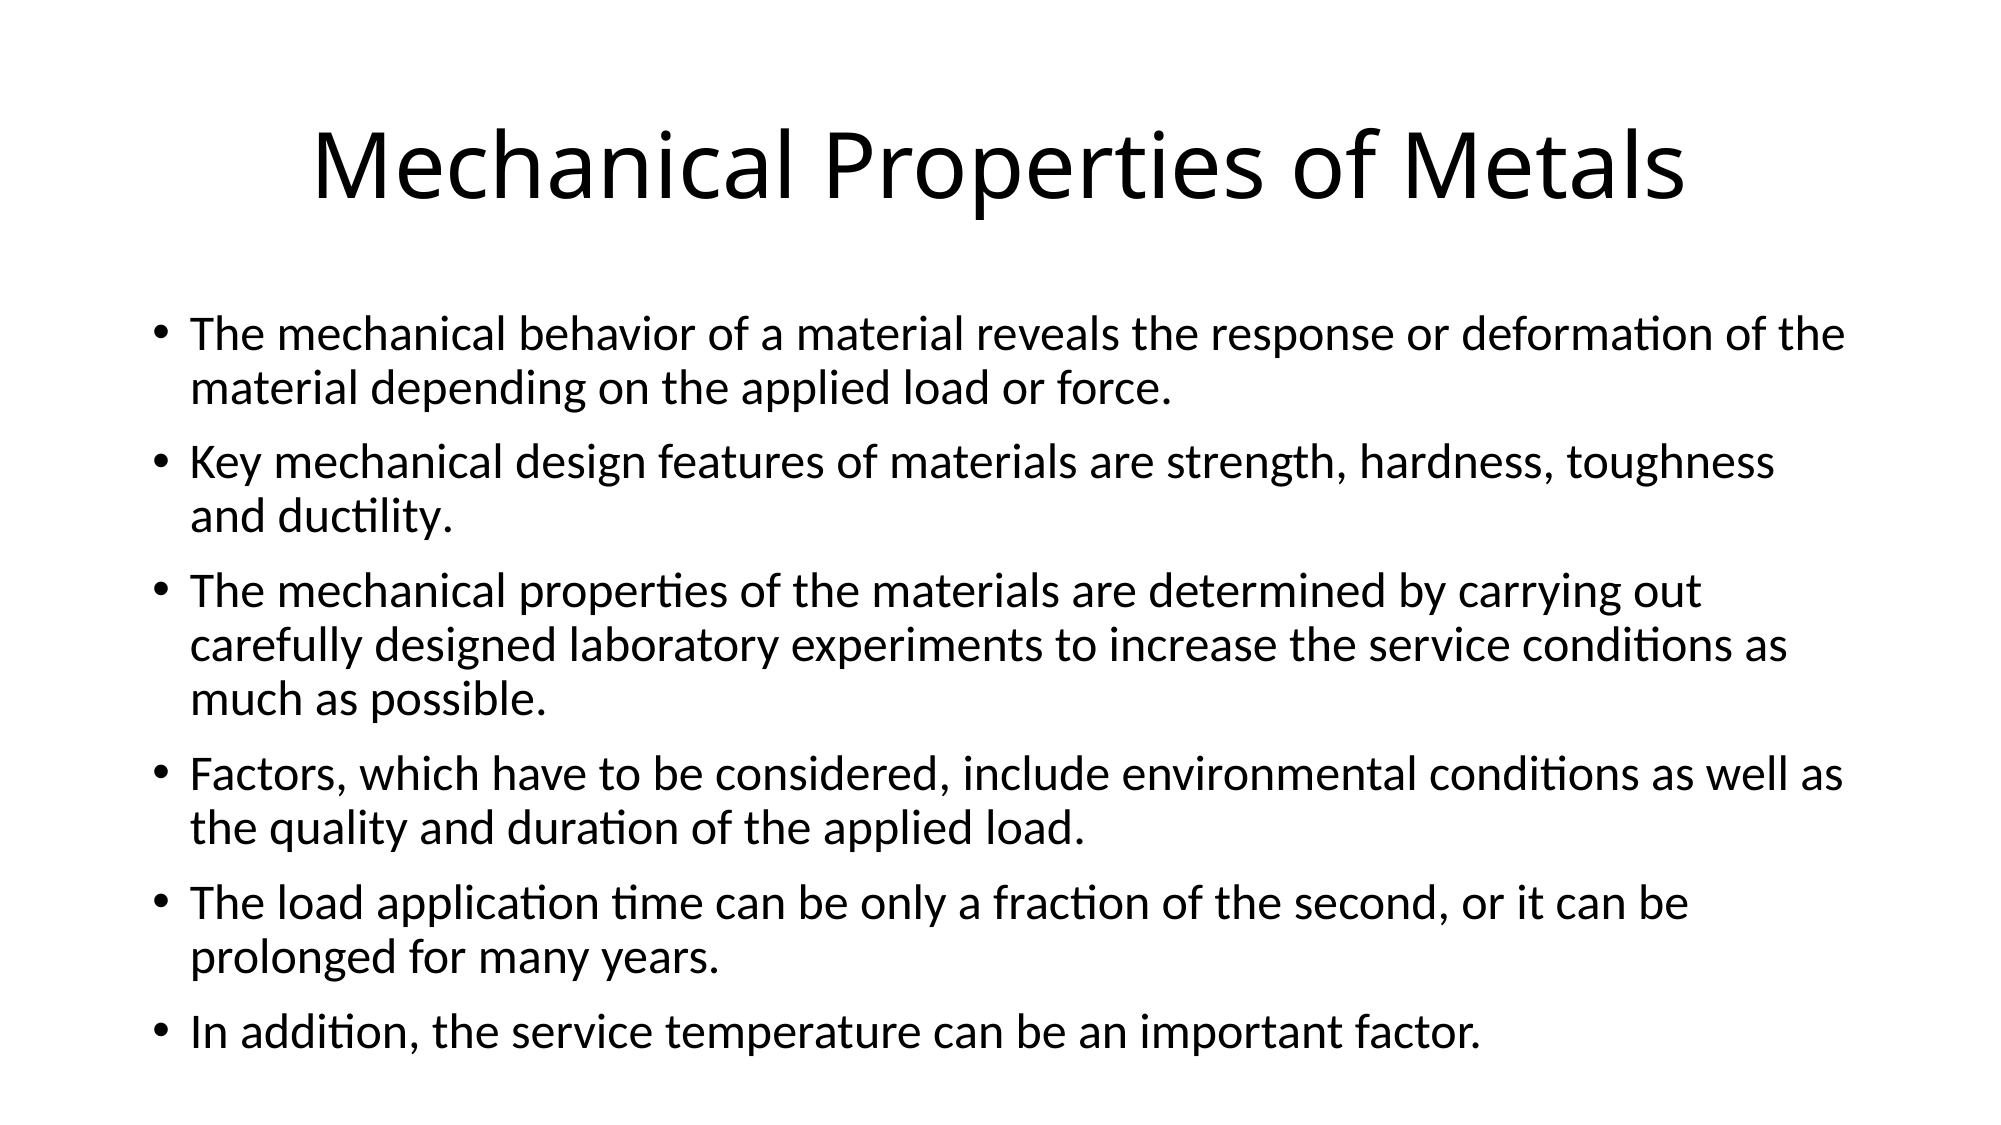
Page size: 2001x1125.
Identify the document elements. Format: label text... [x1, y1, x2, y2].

list The mechanical behavior of a material reveals the response or deformation of the material depending on the applied load or force. Key mechanical design features of materials are strength, hardness, toughness and ductility. The mechanical properties of the materials are determined by carrying out carefully designed laboratory experiments to increase the service conditions as much as possible. Factors, which have to be considered, include environmental conditions as well as the quality and duration of the applied load. The load application time can be only a fraction of the second, or it can be prolonged for many years. In addition, the service temperature can be an important factor. [137, 299, 1863, 1014]
title Mechanical Properties of Metals [137, 59, 1863, 278]
